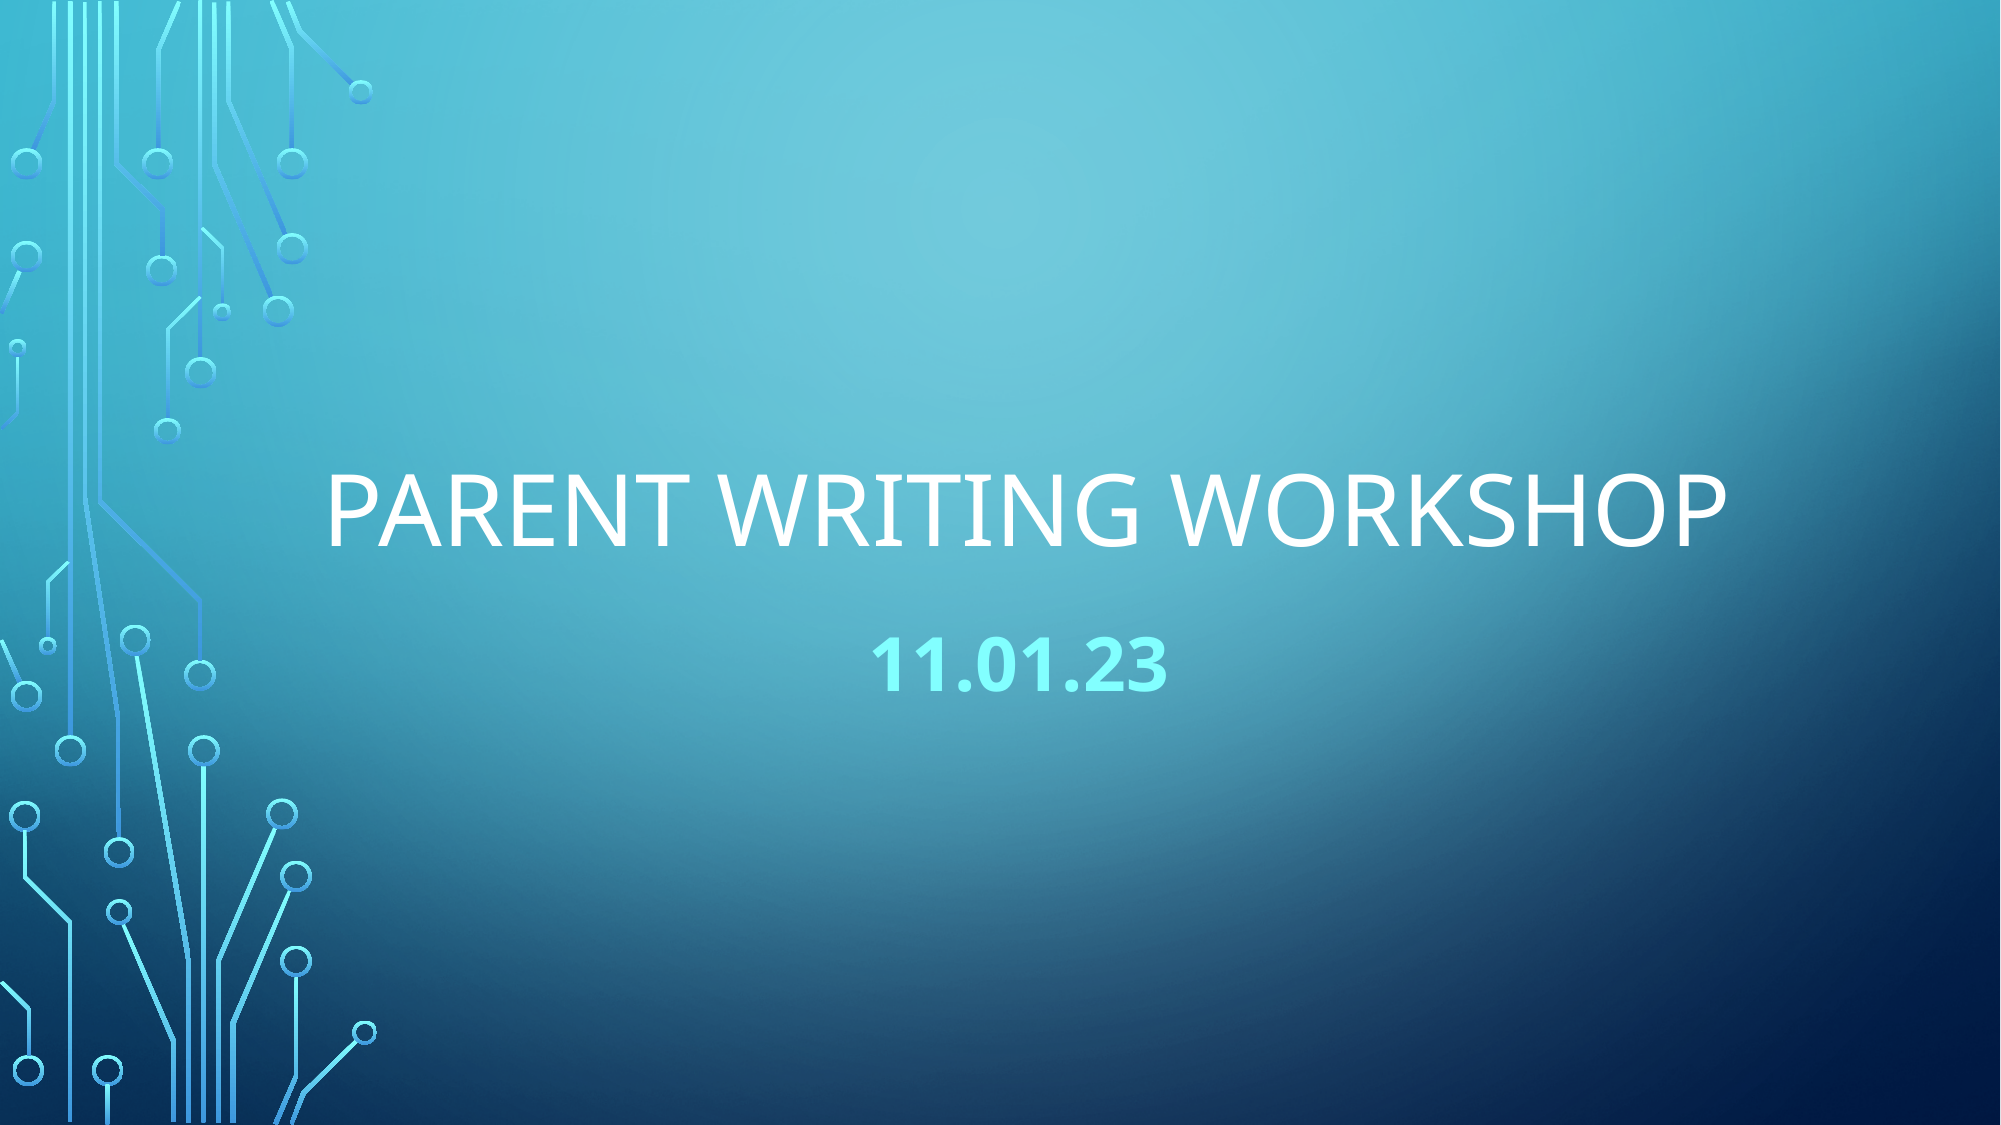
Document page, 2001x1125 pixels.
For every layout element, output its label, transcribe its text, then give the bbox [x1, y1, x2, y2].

title Parent Writing workshop [307, 184, 1750, 576]
subtitle 11.01.23 [307, 590, 1750, 863]
